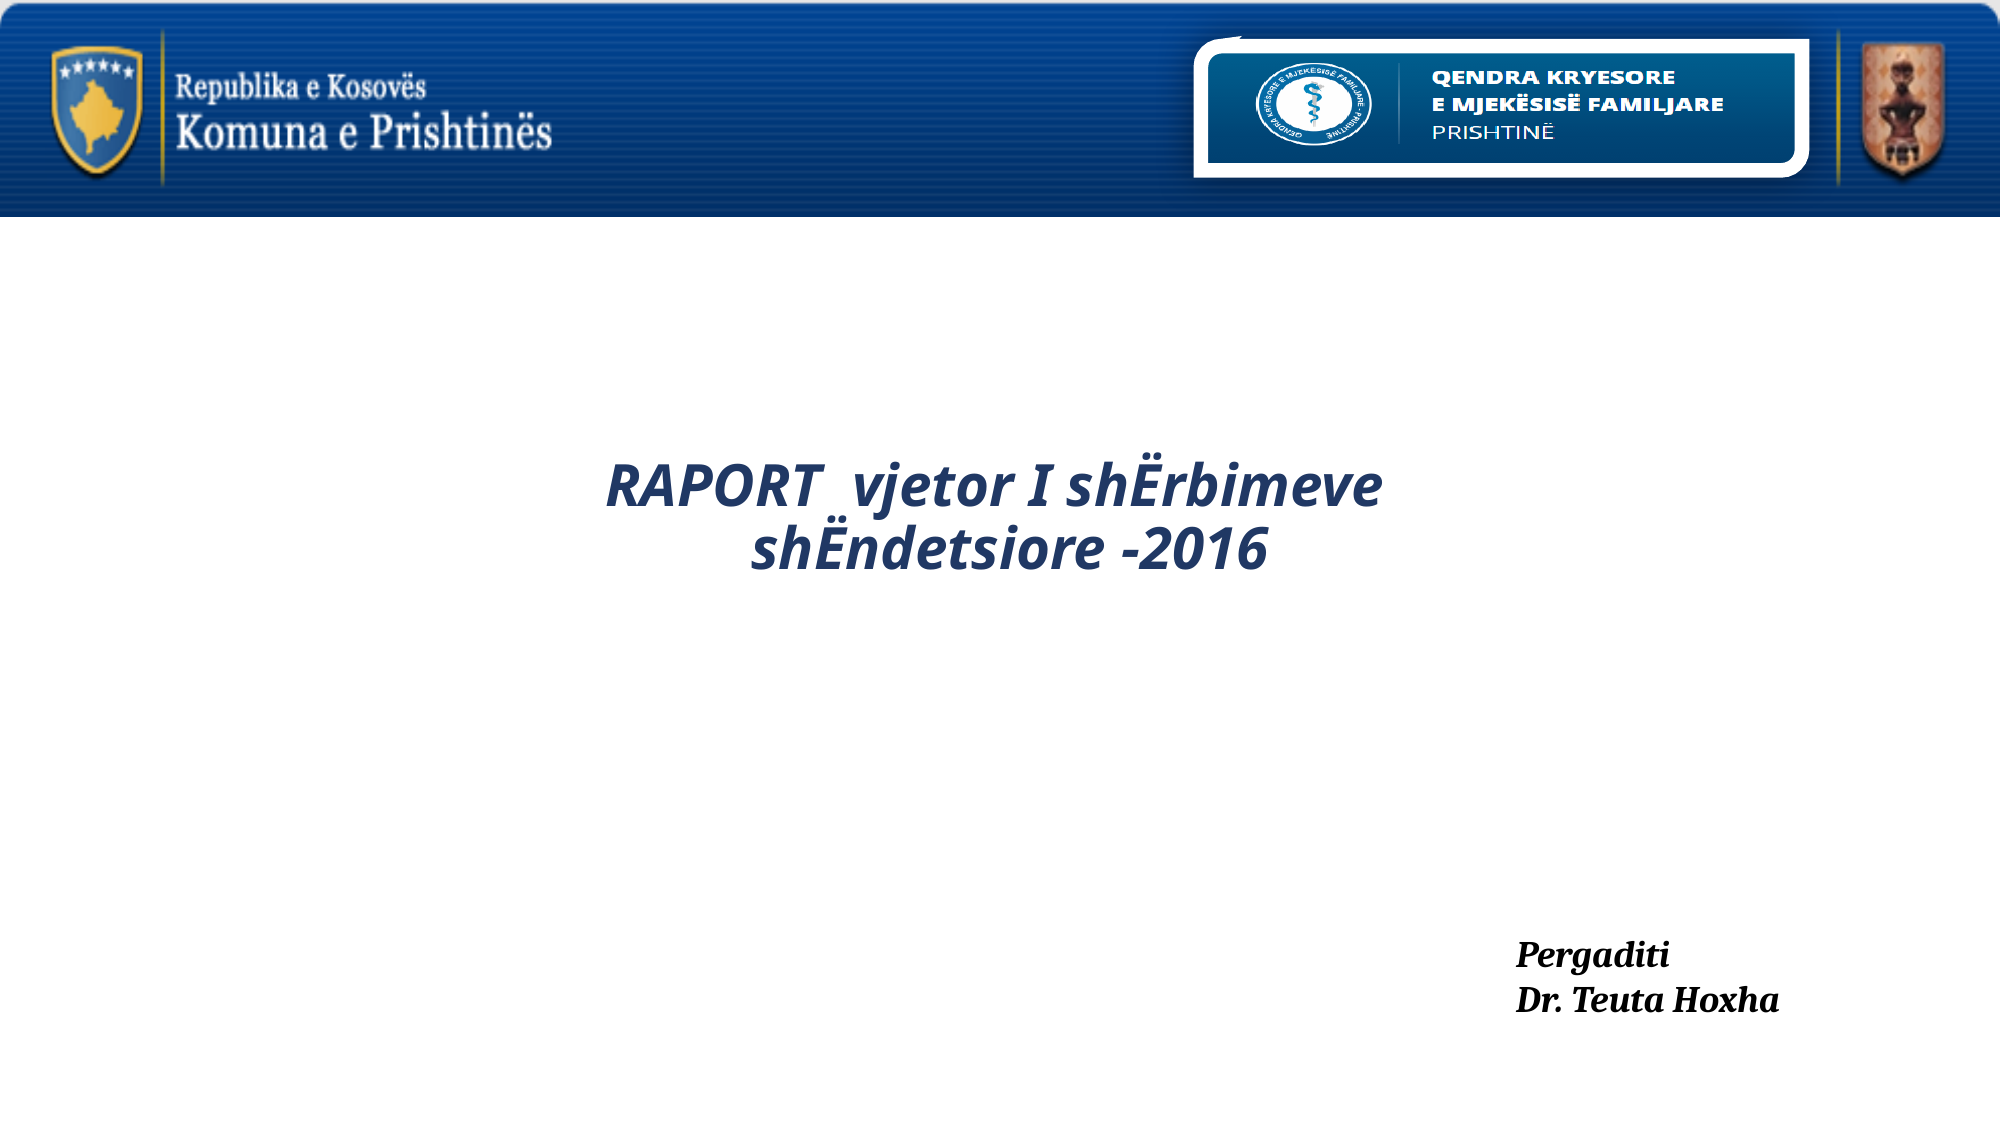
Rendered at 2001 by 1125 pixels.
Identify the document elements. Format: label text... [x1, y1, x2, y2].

text_box Pergaditi Dr. Teuta Hoxha [1501, 922, 1837, 1028]
title RAPORT vjetor I shËrbimeve shËndetsiore -2016 [422, 376, 1598, 660]
picture [0, 0, 2000, 217]
